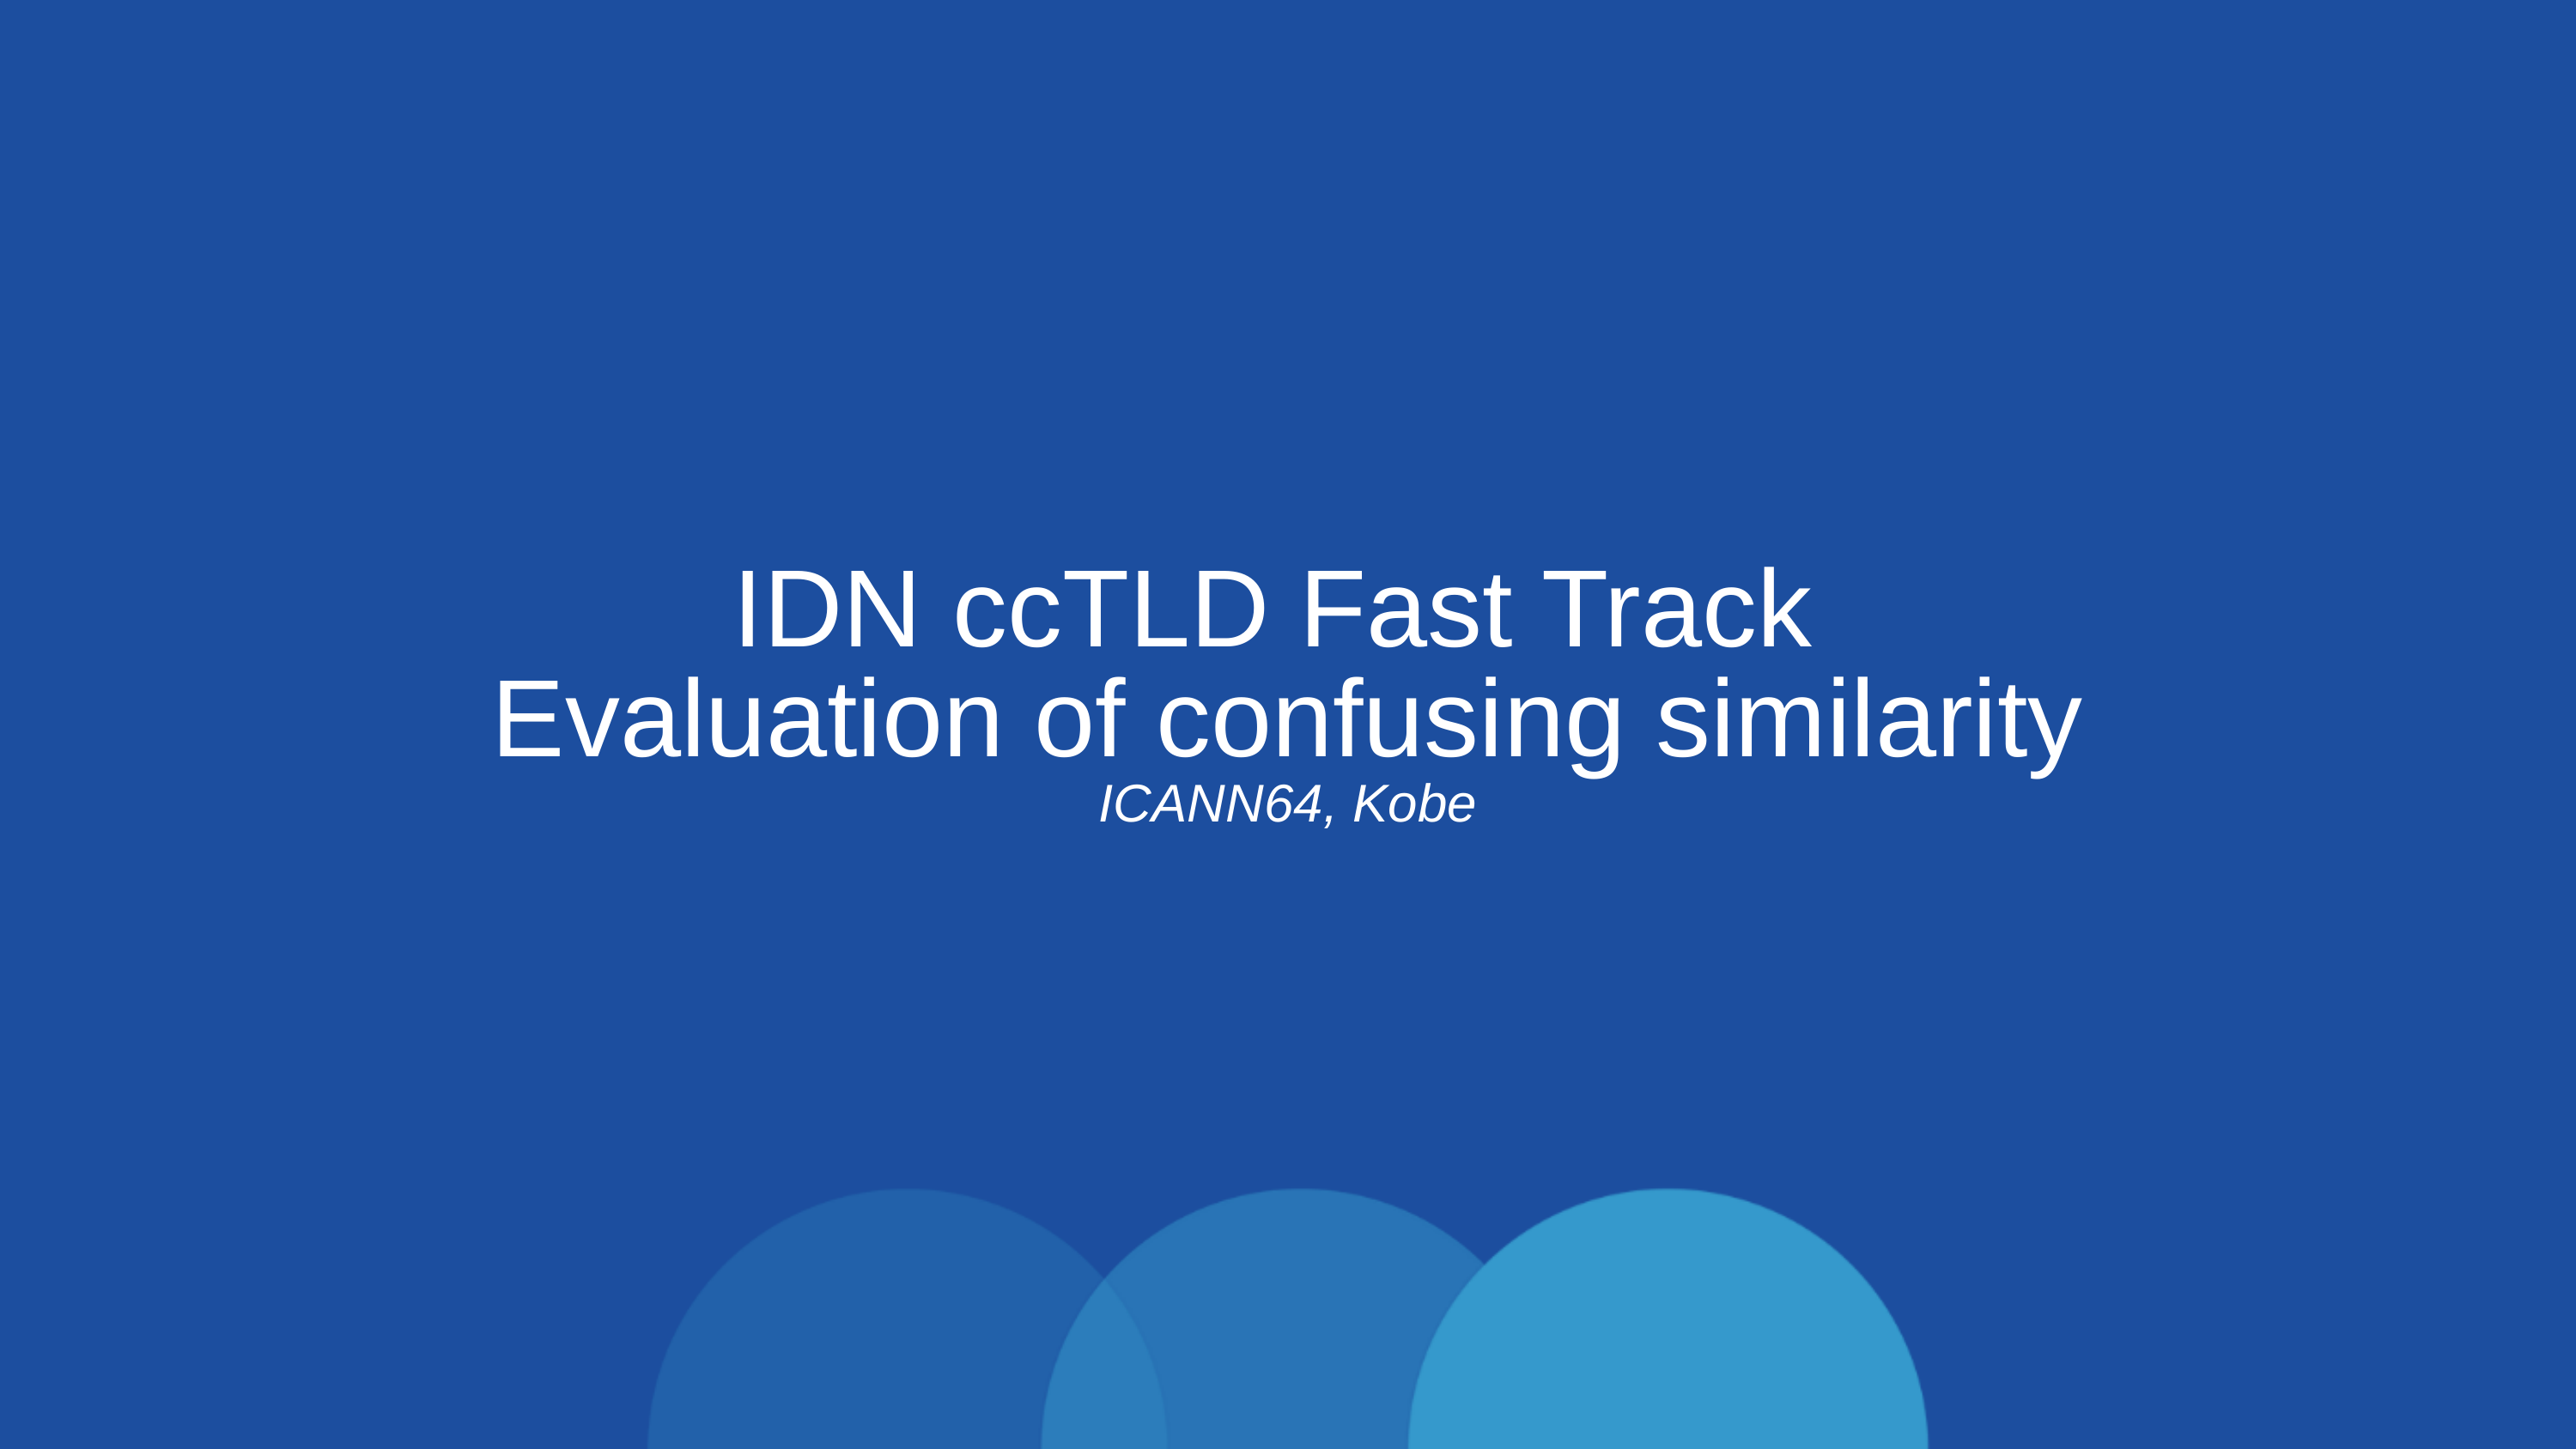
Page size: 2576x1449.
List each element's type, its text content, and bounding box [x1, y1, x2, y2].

picture [0, 0, 2576, 1449]
title IDN ccTLD Fast Track Evaluation of confusing similarity ICANN64, Kobe [322, 549, 2254, 840]
